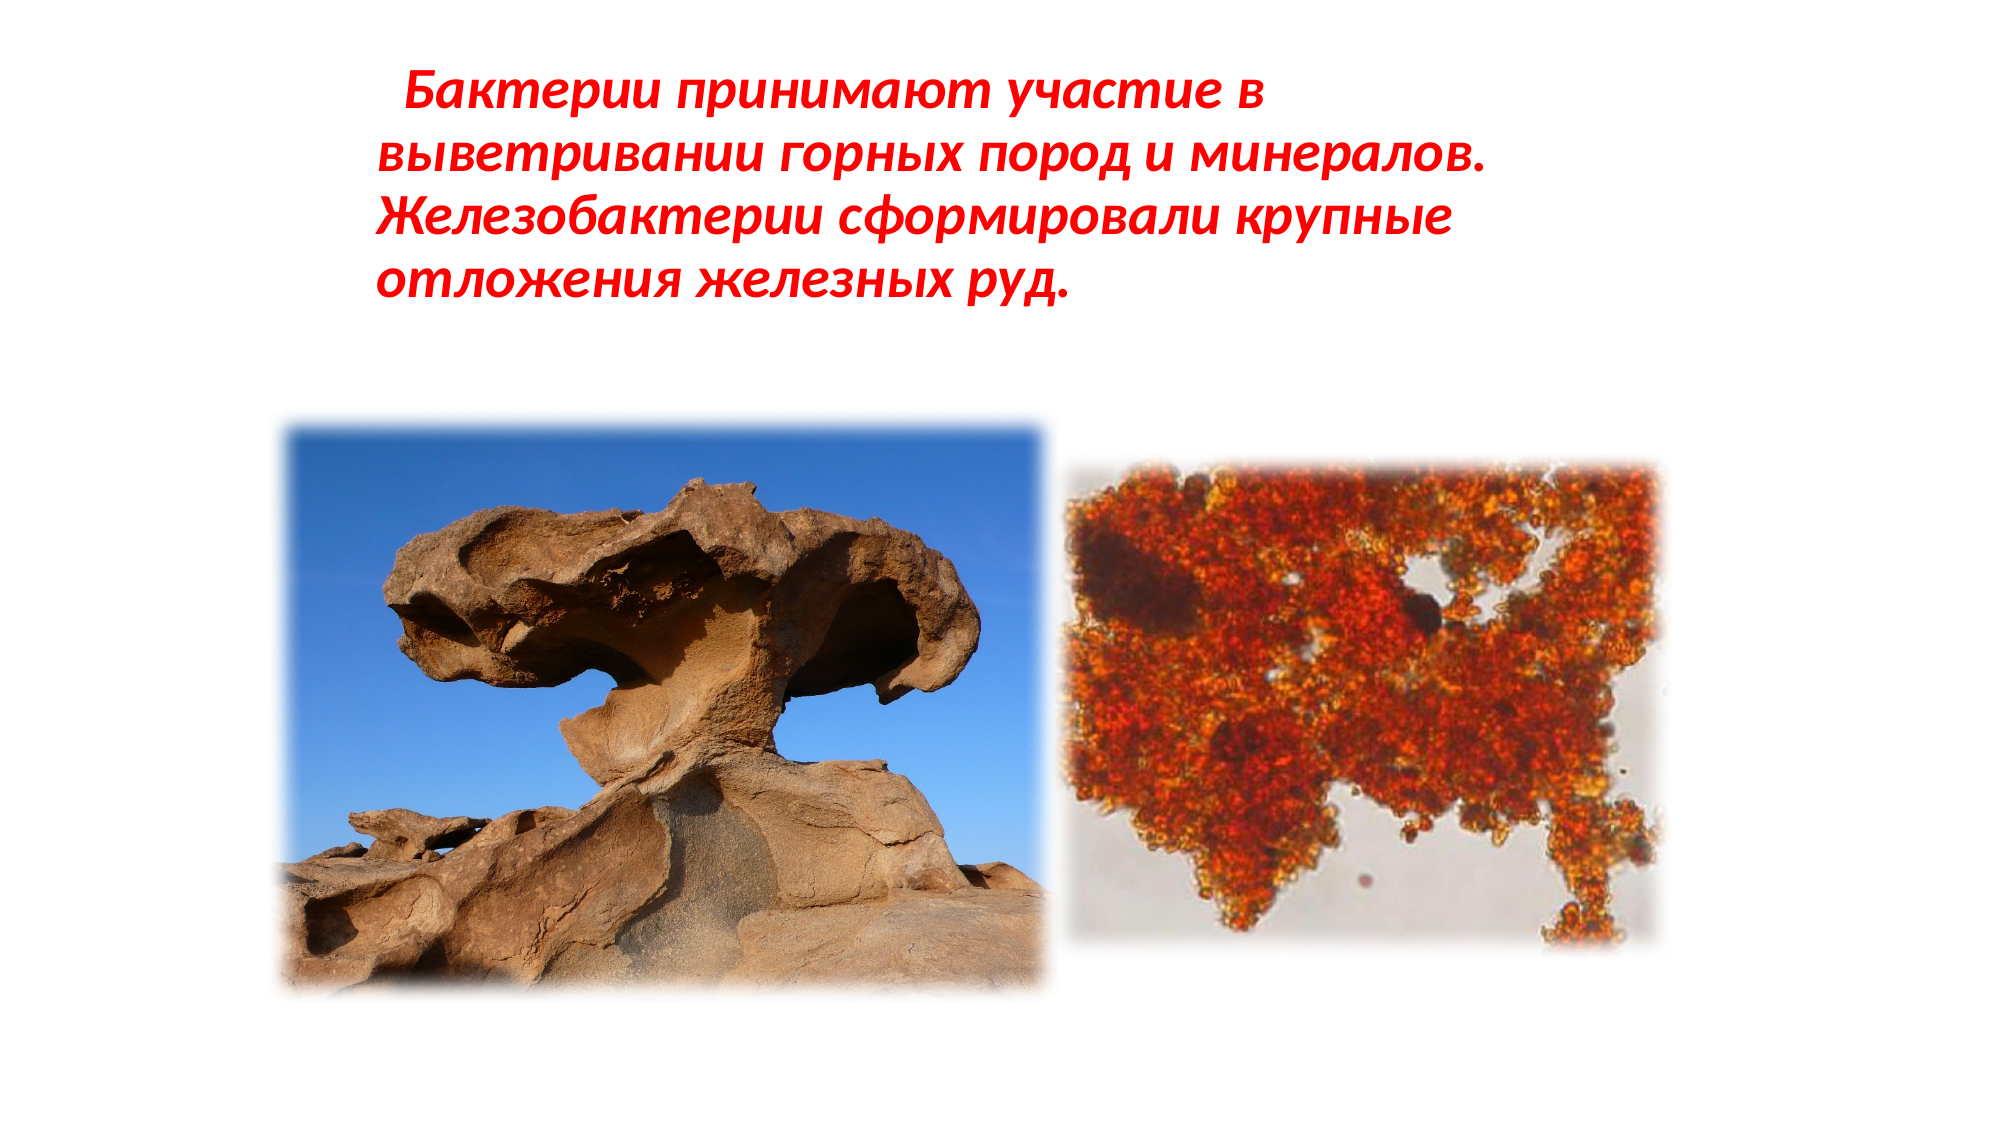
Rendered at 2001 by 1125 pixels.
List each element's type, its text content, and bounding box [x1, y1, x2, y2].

text_box Бактерии принимают участие в выветривании горных пород и минералов. Железобактерии сформировали крупные отложения железных руд. [362, 50, 1674, 318]
picture [267, 408, 1674, 1003]
